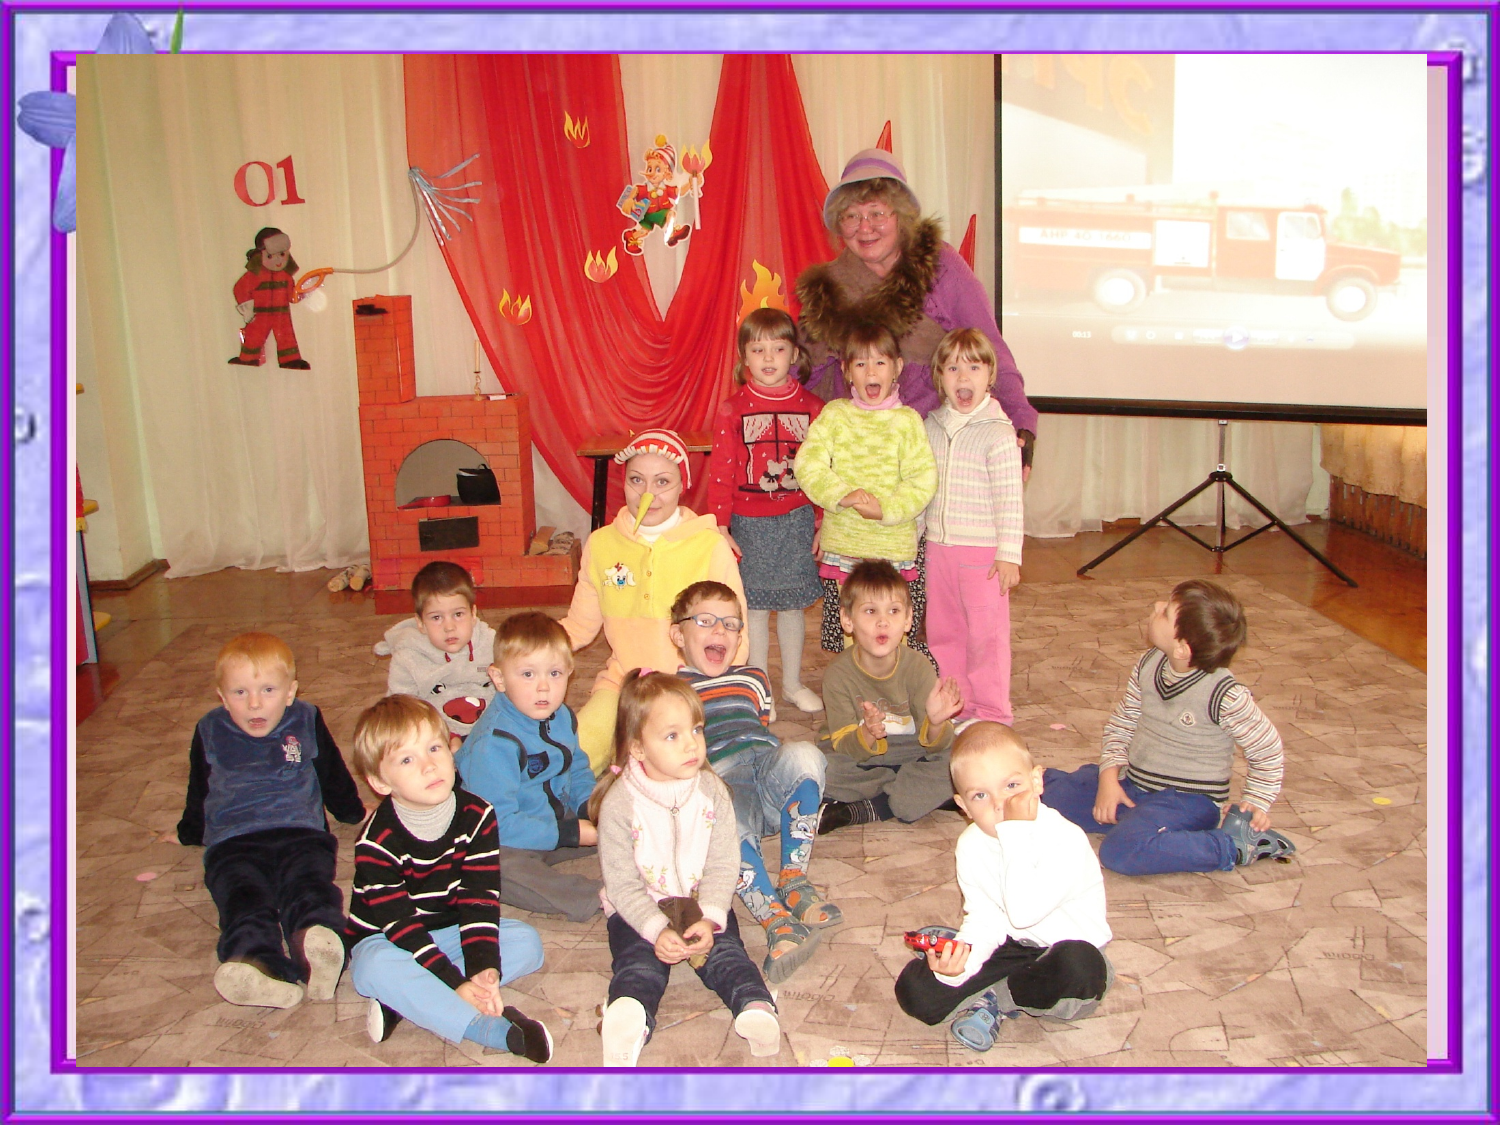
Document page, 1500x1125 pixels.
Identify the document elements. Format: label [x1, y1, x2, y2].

list [76, 54, 1427, 1068]
picture [0, 0, 1500, 1125]
